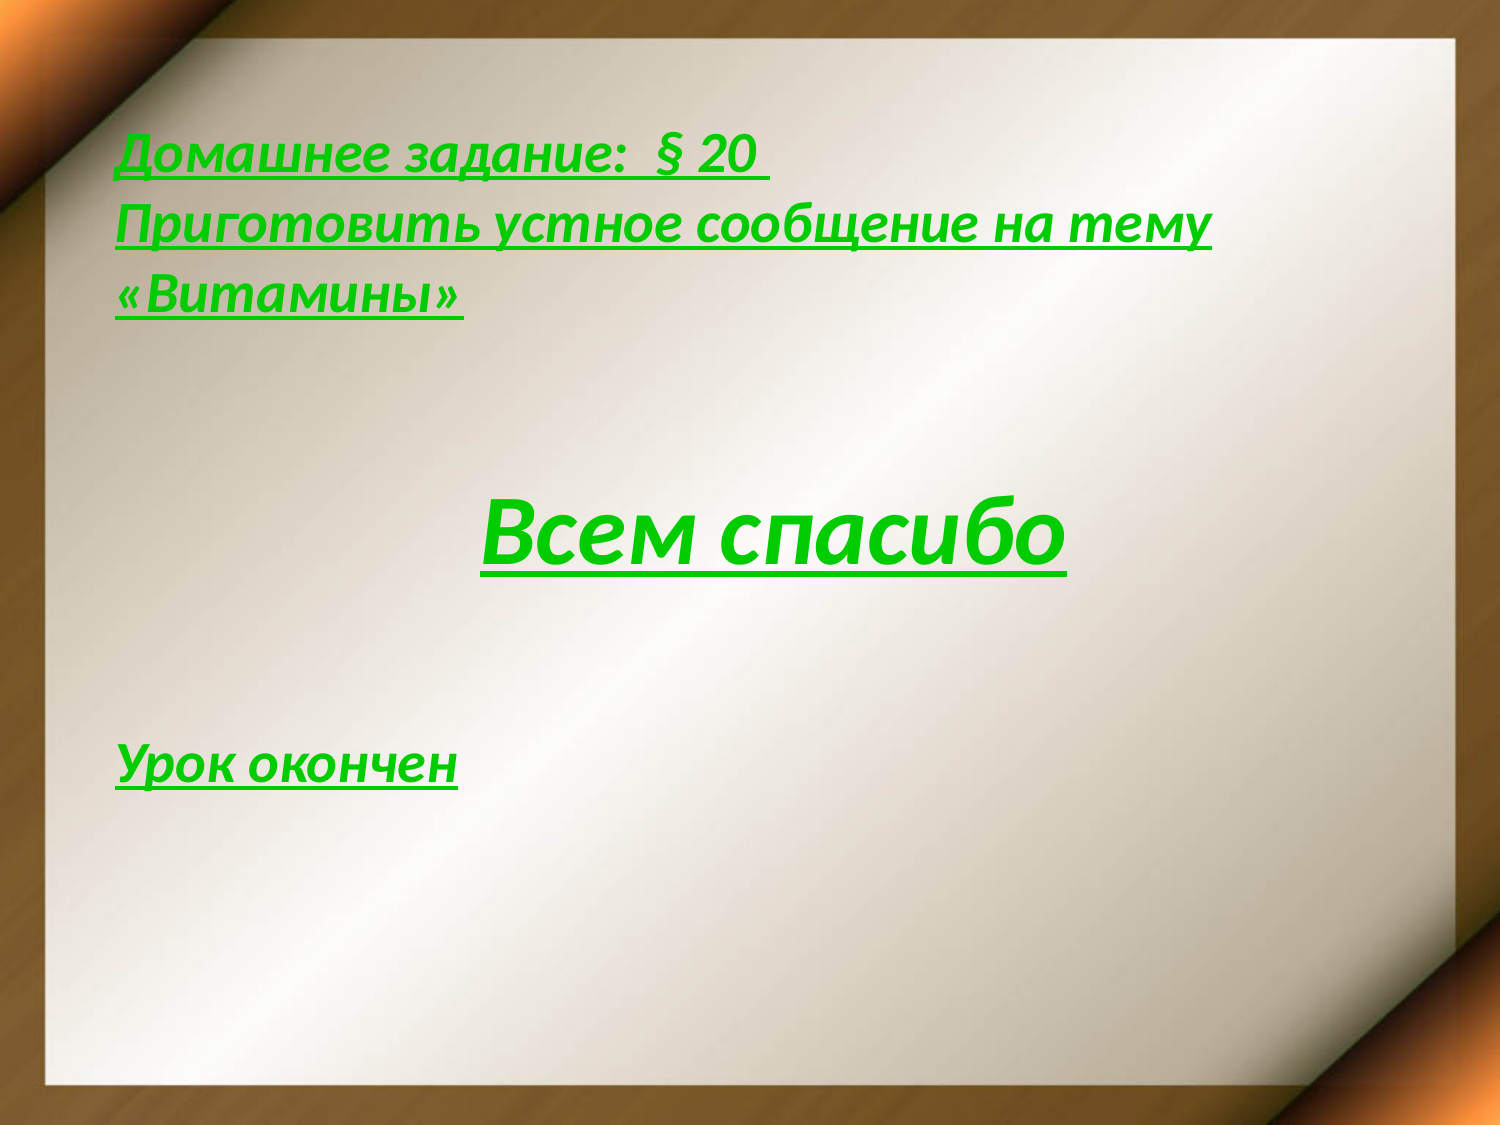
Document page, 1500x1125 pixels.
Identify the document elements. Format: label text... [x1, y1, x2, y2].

text_box Домашнее задание: § 20 Приготовить устное сообщение на тему «Витамины» Всем спасибо Урок окончен [100, 106, 1447, 802]
picture [0, 0, 1500, 1125]
